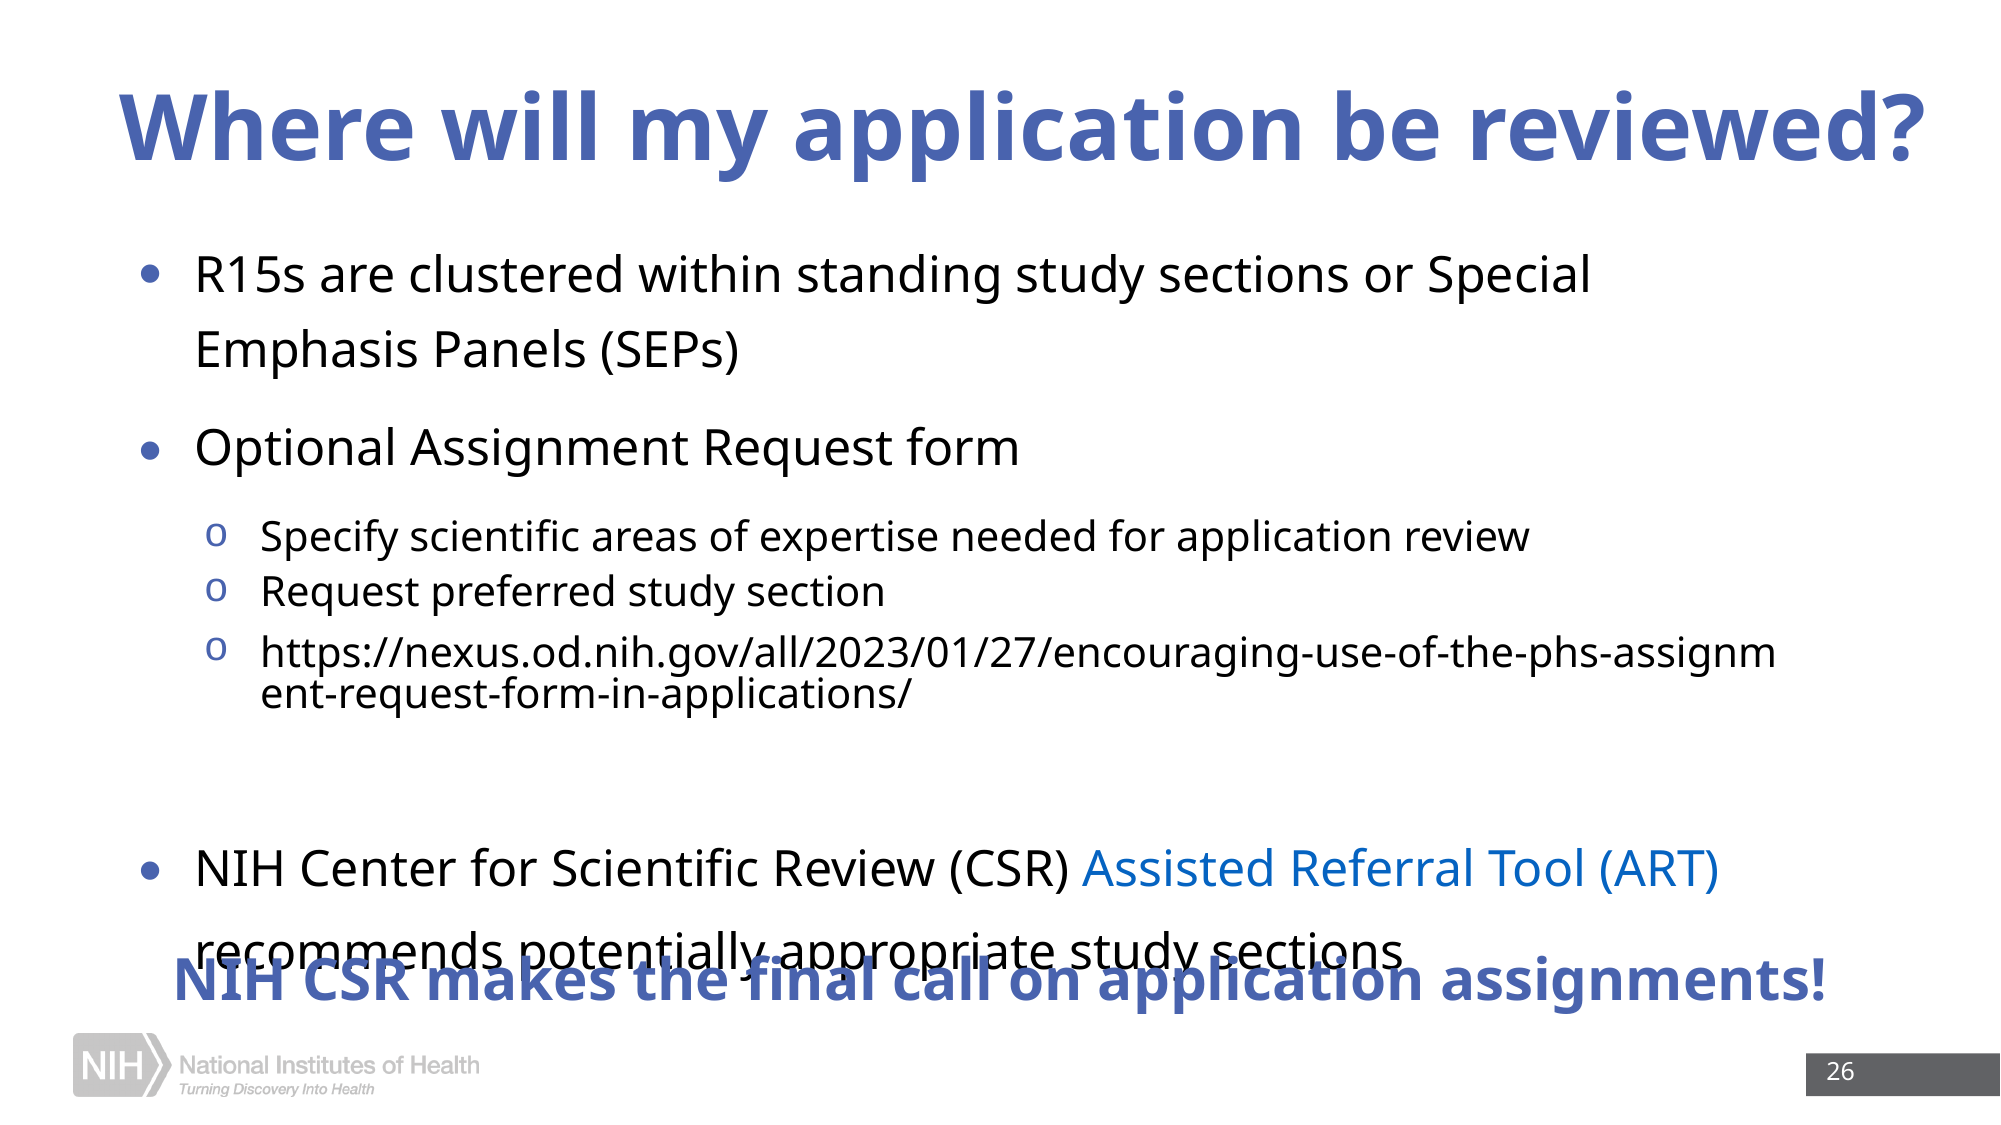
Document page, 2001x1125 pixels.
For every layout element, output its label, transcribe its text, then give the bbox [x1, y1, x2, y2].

list R15s are clustered within standing study sections or Special Emphasis Panels (SEPs) Optional Assignment Request form Specify scientific areas of expertise needed for application review Request preferred study section https://nexus.od.nih.gov/all/2023/01/27/encouraging-use-of-the-phs-assignment-request-form-in-applications/ NIH Center for Scientific Review (CSR) Assisted Referral Tool (ART) recommends potentially appropriate study sections [104, 220, 1812, 934]
text_box NIH CSR makes the final call on application assignments! [72, 934, 1928, 1020]
slide_number 26 [1419, 1042, 1870, 1103]
title Where will my application be reviewed? [104, 22, 1960, 240]
